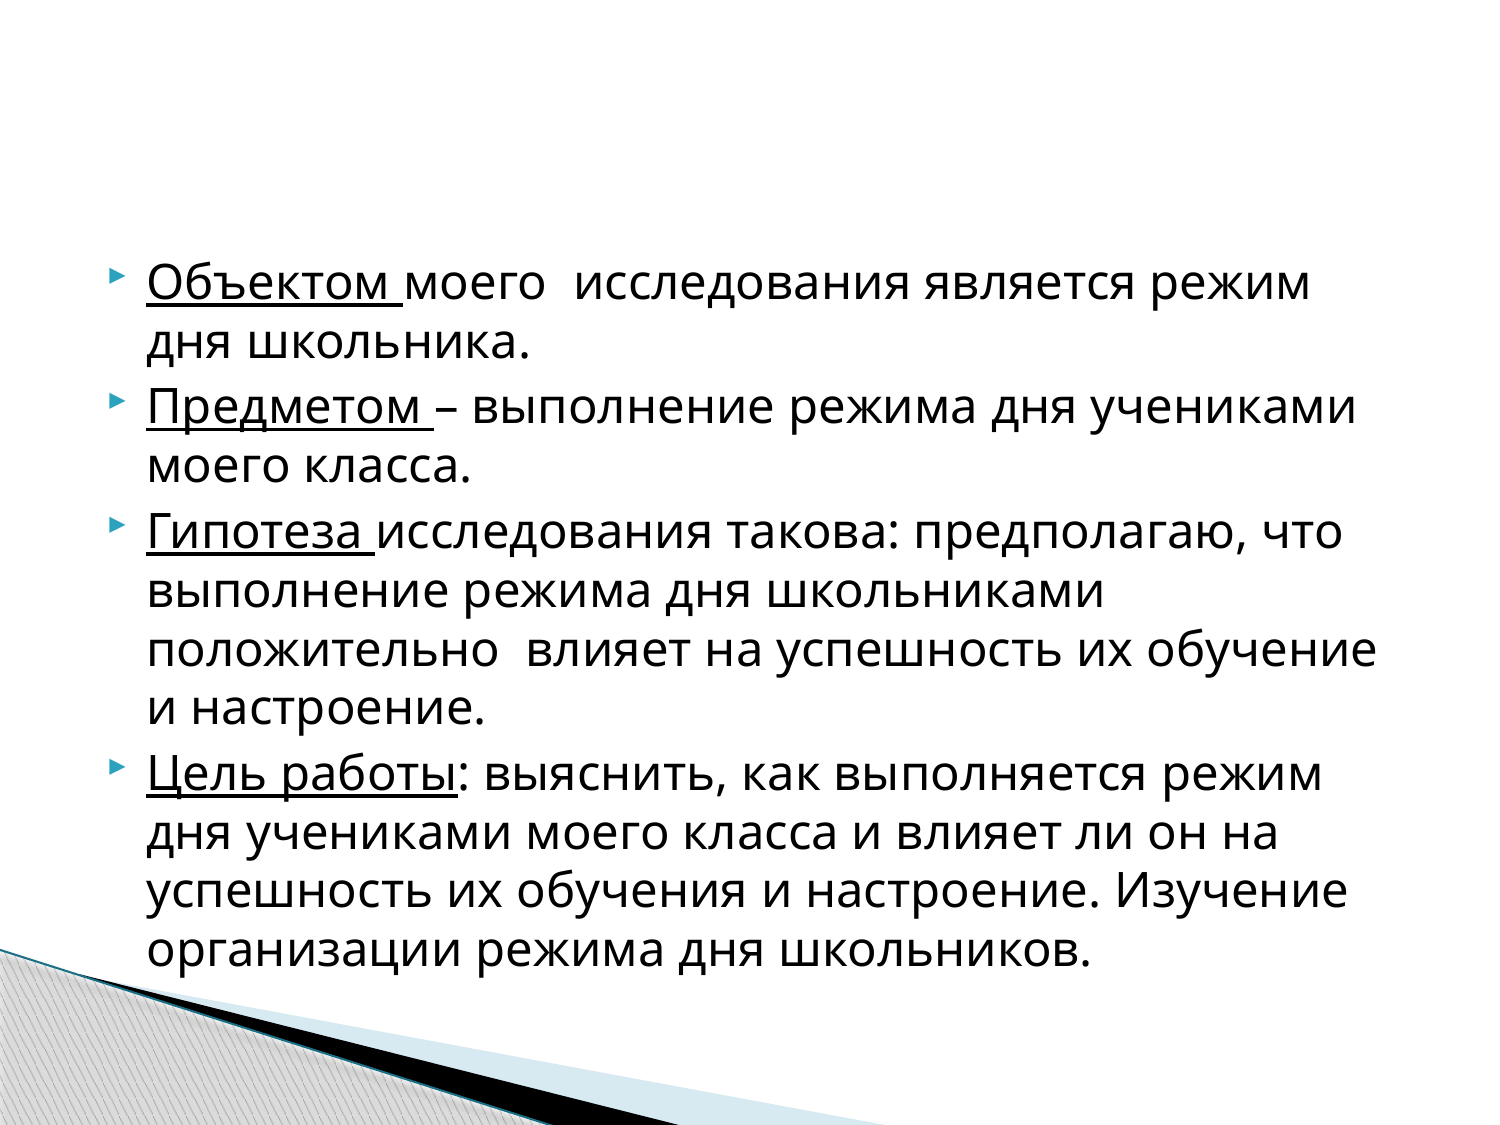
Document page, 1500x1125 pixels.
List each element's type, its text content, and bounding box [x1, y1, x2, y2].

list Объектом моего исследования является режим дня школьника. Предметом – выполнение режима дня учениками моего класса. Гипотеза исследования такова: предполагаю, что выполнение режима дня школьниками положительно влияет на успешность их обучение и настроение. Цель работы: выяснить, как выполняется режим дня учениками моего класса и влияет ли он на успешность их обучения и настроение. Изучение организации режима дня школьников. [75, 243, 1425, 986]
